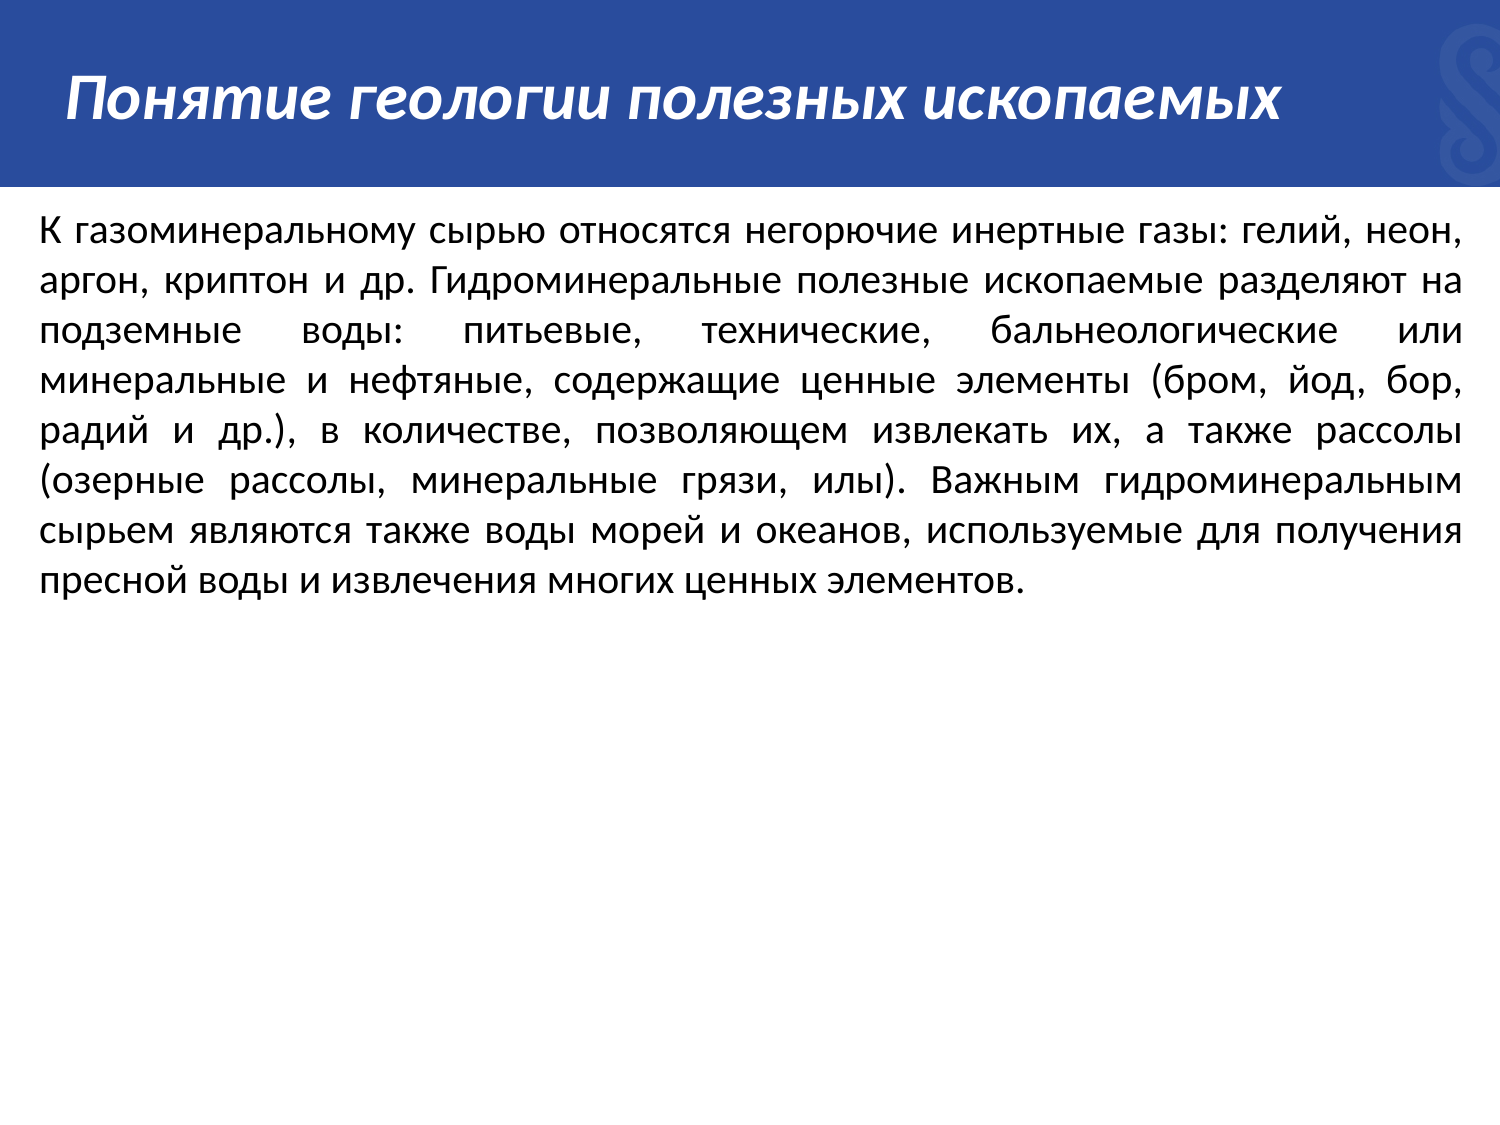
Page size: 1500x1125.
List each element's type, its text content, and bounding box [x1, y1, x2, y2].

title Понятие геологии полезных ископаемых [49, 52, 1500, 143]
text_box К газоминеральному сырью относятся негорючие инертные газы: гелий, неон, аргон, криптон и др. Гидроминеральные полезные ископаемые разделяют на подземные воды: питьевые, технические, бальнеологические или минеральные и нефтяные, содержащие ценные элементы (бром, йод, бор, радий и др.), в количестве, позволяющем извлекать их, а также рассолы (озерные рассолы, минеральные грязи, илы). Важным гидроминеральным сырьем являются также воды морей и океанов, используемые для получения пресной воды и извлечения многих ценных элементов. [24, 194, 1479, 610]
picture [0, 0, 1500, 1125]
